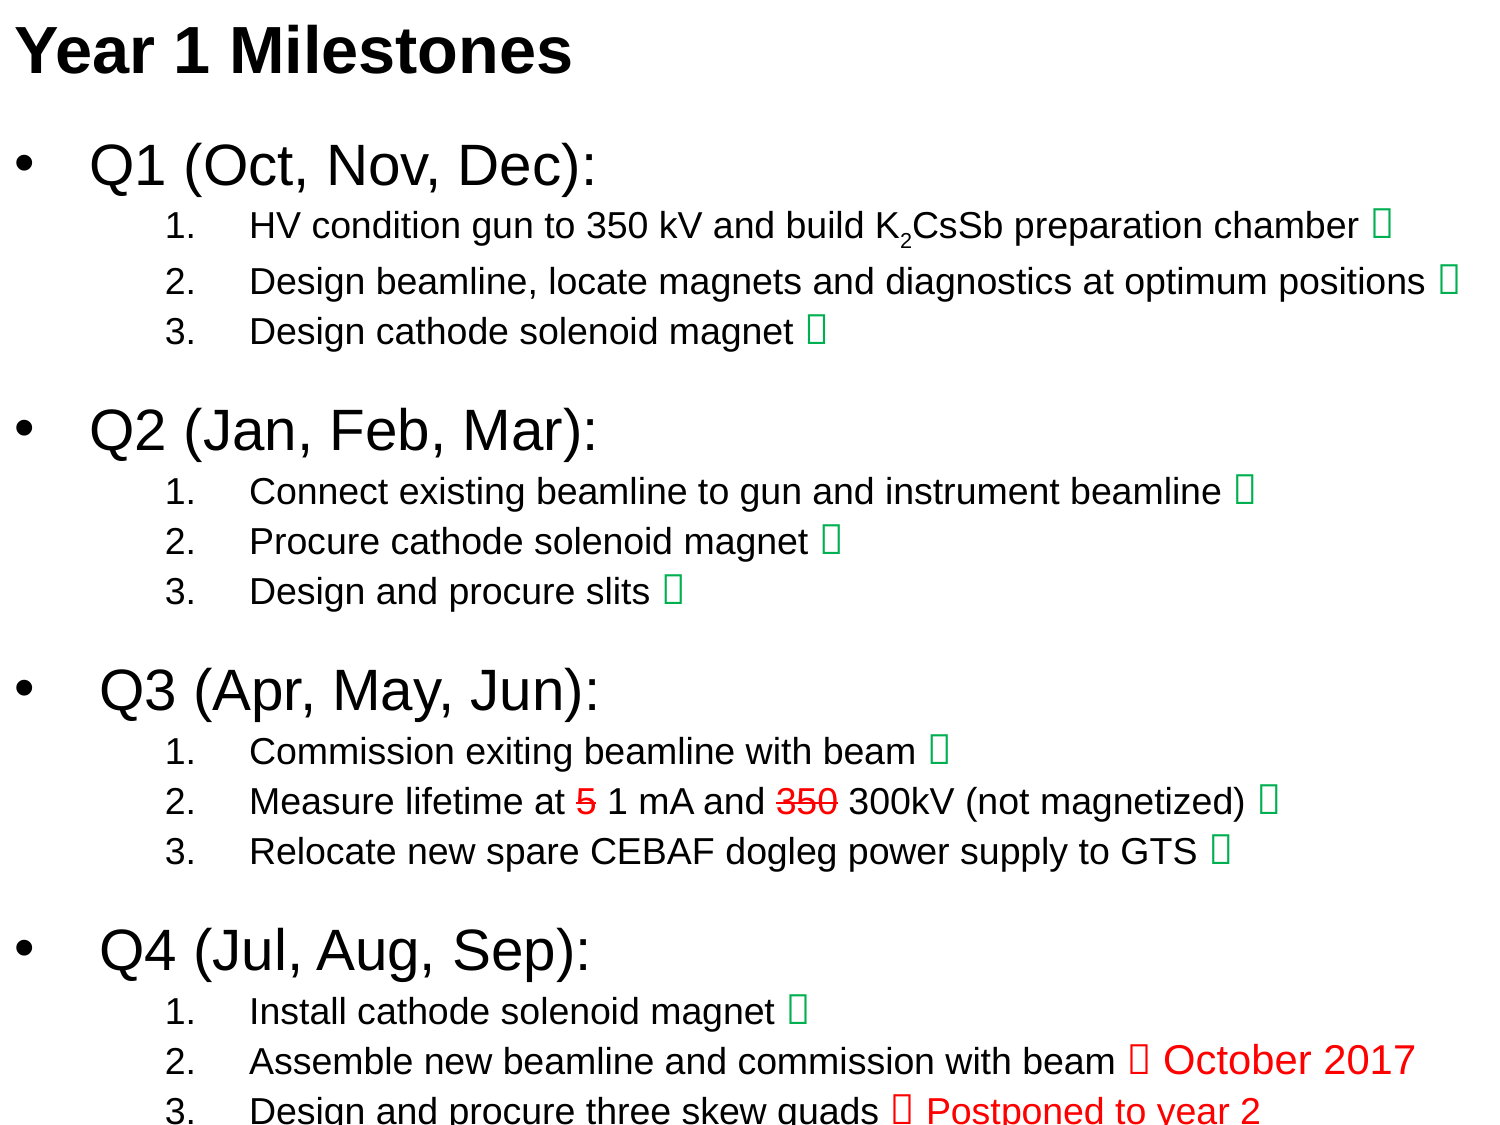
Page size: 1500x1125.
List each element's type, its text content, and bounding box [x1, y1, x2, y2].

text_box Year 1 Milestones Q1 (Oct, Nov, Dec): HV condition gun to 350 kV and build K2CsSb preparation chamber  Design beamline, locate magnets and diagnostics at optimum positions  Design cathode solenoid magnet  Q2 (Jan, Feb, Mar): Connect existing beamline to gun and instrument beamline  Procure cathode solenoid magnet  Design and procure slits  Q3 (Apr, May, Jun): Commission exiting beamline with beam  Measure lifetime at 5 1 mA and 350 300kV (not magnetized)  Relocate new spare CEBAF dogleg power supply to GTS  Q4 (Jul, Aug, Sep): Install cathode solenoid magnet  Assemble new beamline and commission with beam  October 2017 Design and procure three skew quads  Postponed to year 2 [0, 0, 1500, 1125]
